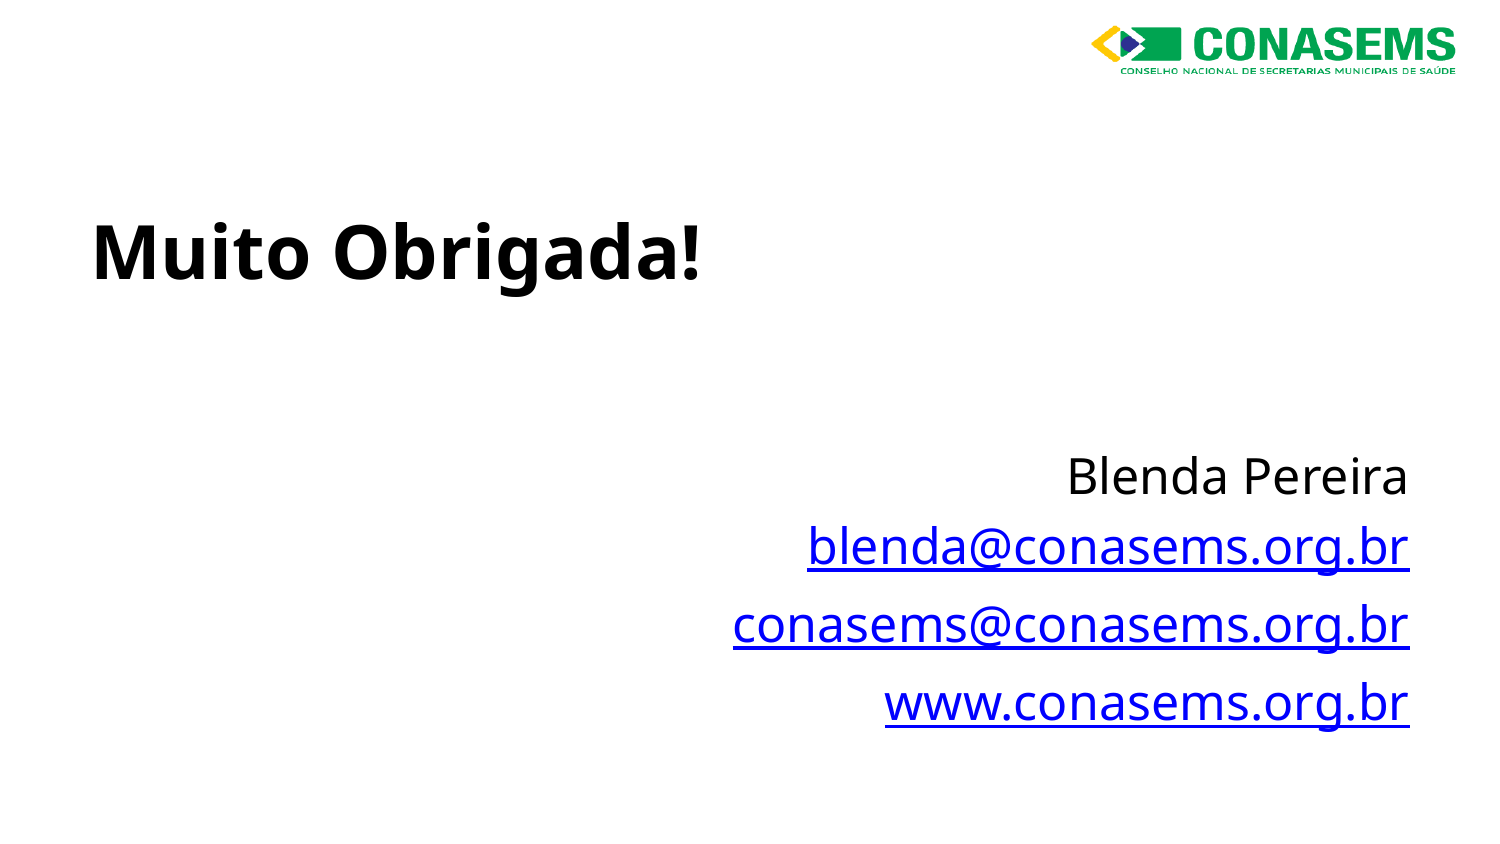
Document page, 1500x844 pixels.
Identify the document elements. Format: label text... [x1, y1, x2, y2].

list Muito Obrigada! Blenda Pereira blenda@conasems.org.br conasems@conasems.org.br www.conasems.org.br [75, 196, 1425, 754]
picture [1086, 21, 1472, 80]
